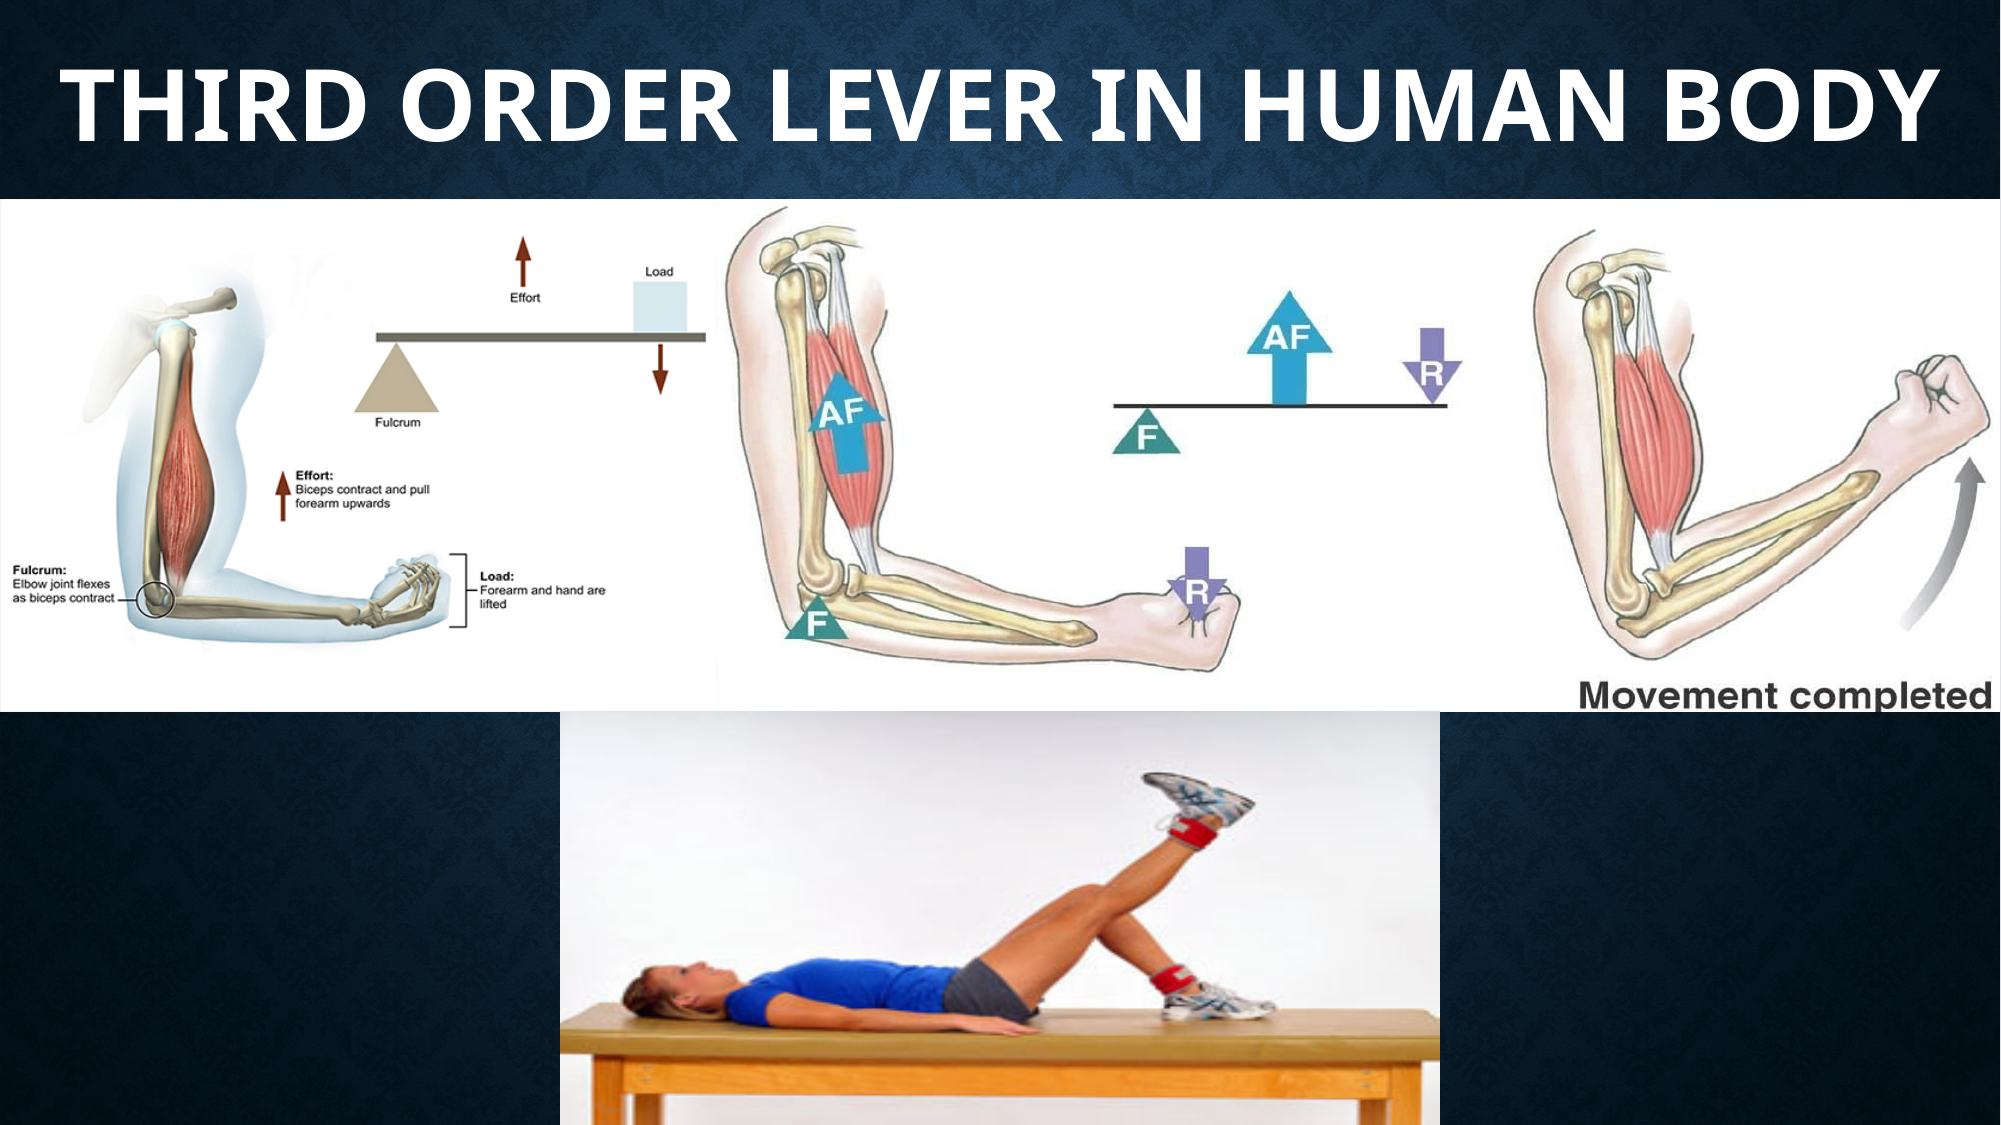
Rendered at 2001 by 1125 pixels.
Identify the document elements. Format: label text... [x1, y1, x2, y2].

picture [0, 198, 2000, 1125]
title THIRD ORDER LEVER IN HUMAN BODY [0, 0, 2000, 198]
